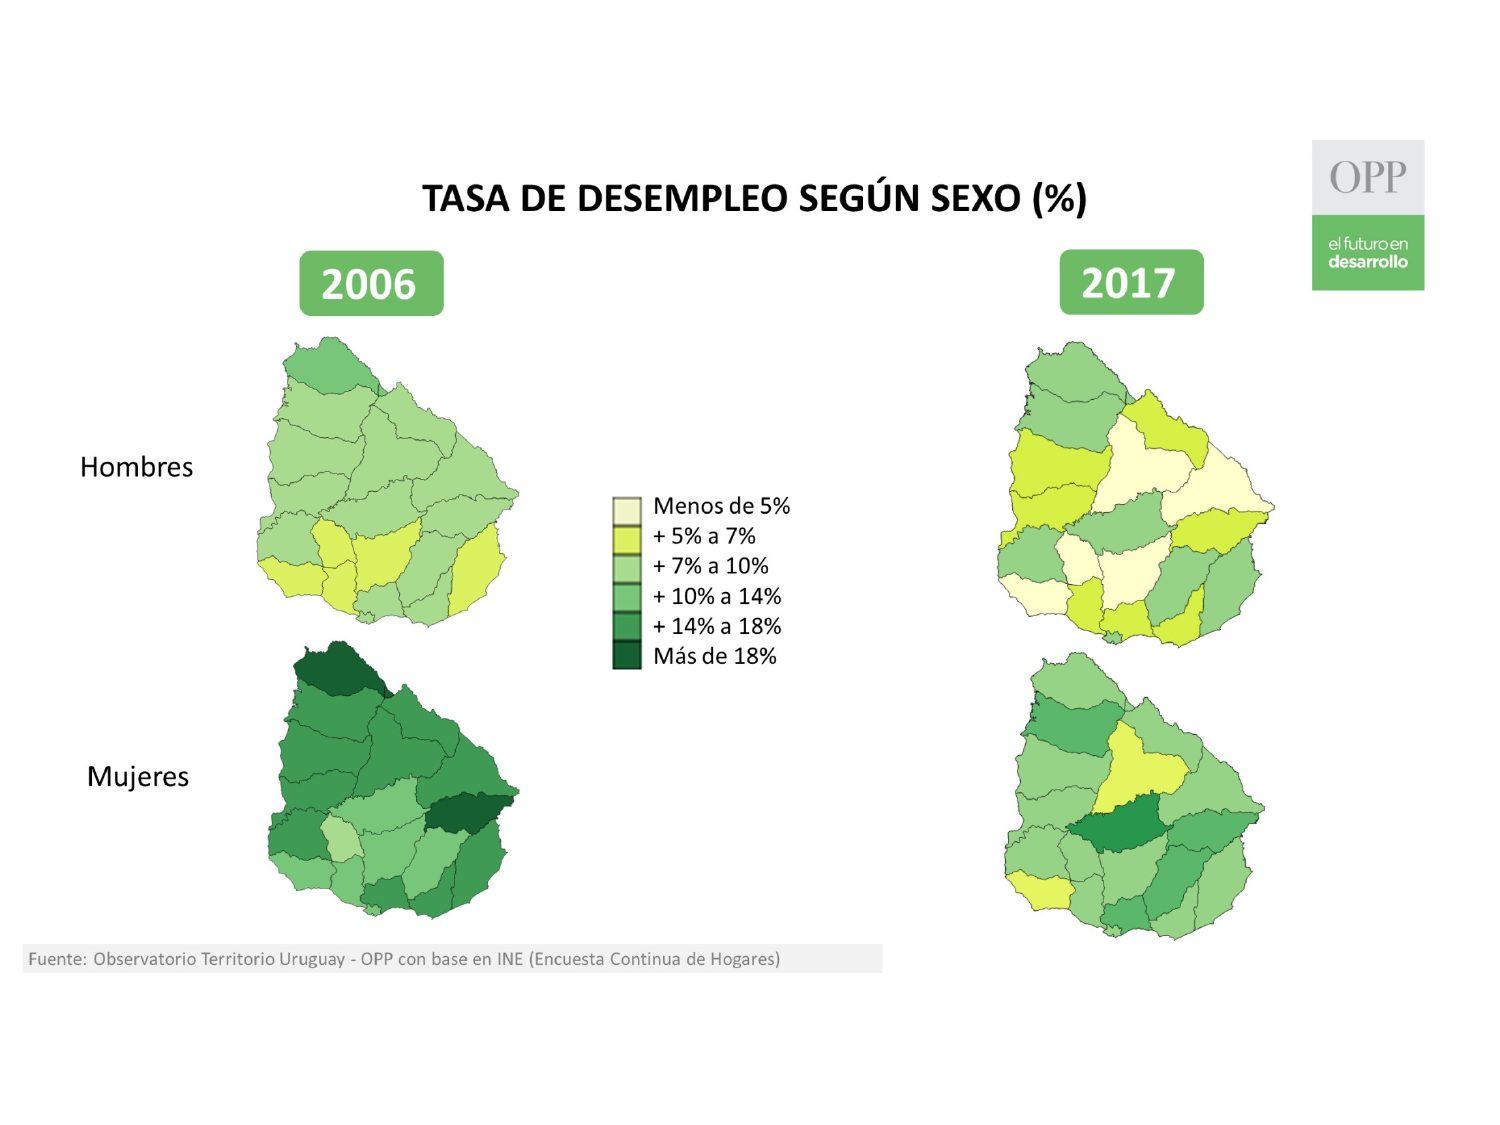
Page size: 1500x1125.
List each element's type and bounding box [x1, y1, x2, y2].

picture [0, 140, 1500, 985]
